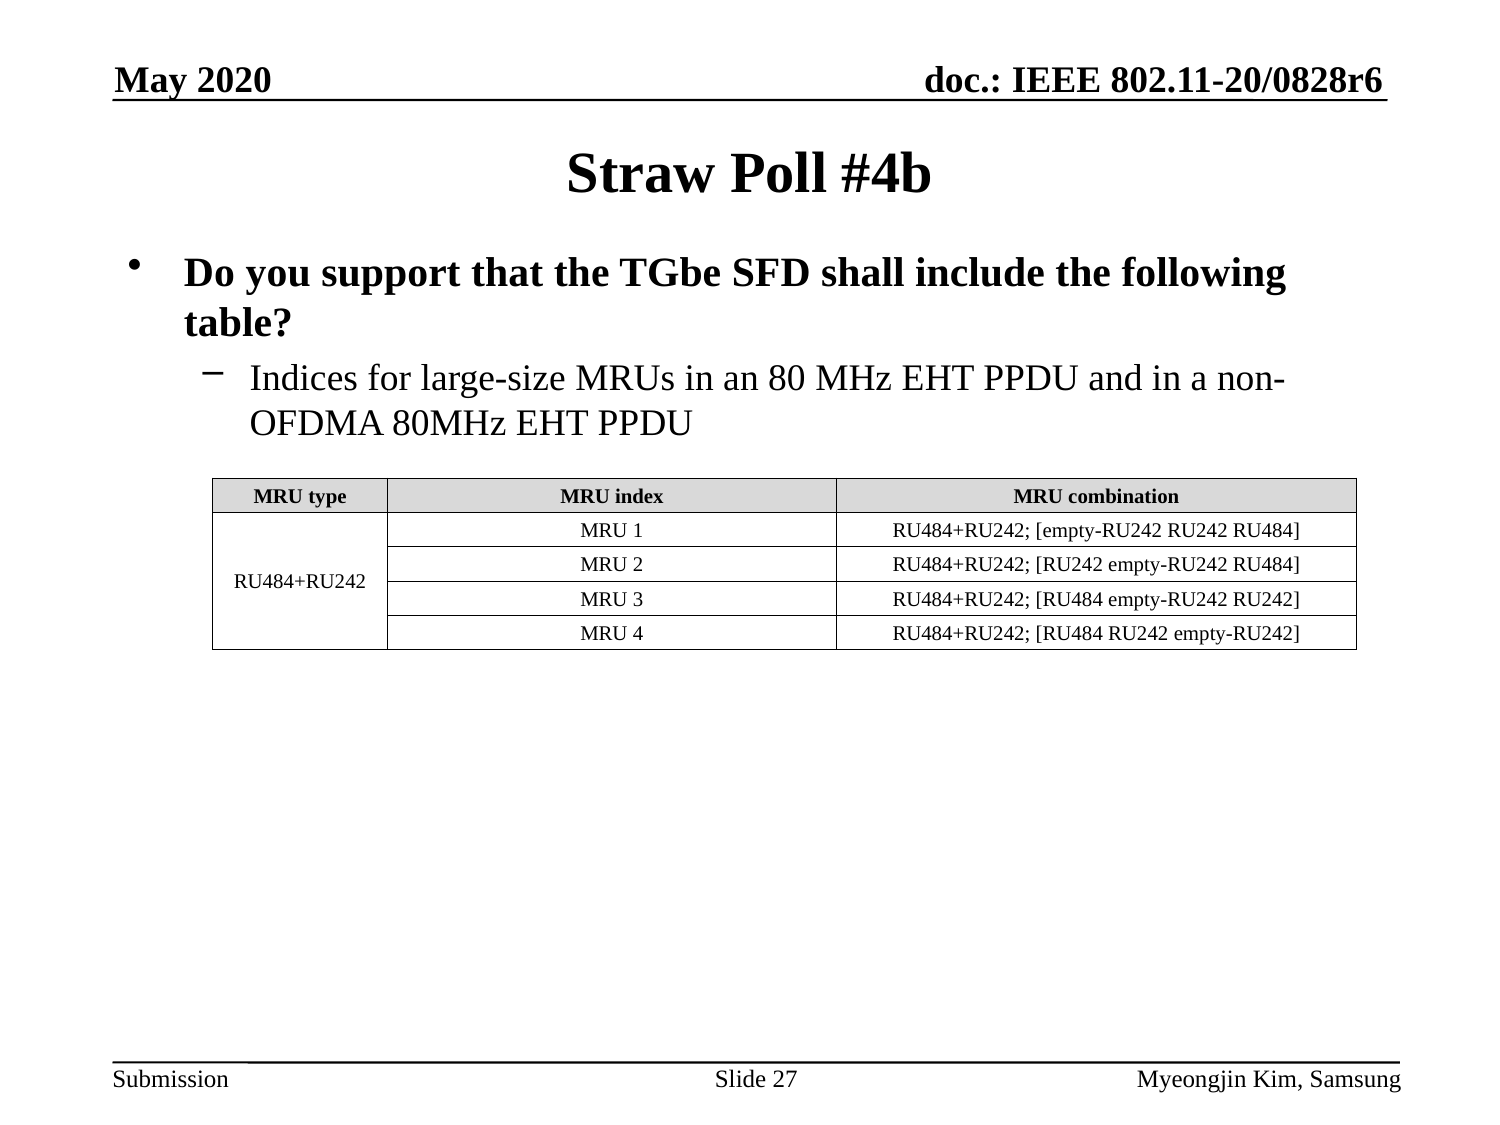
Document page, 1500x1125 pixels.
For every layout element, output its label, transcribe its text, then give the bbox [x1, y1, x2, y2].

slide_number Slide 27 [712, 1061, 800, 1093]
table_cell MRU 1 [388, 513, 836, 546]
list Do you support that the TGbe SFD shall include the following table? Indices for large-size MRUs in an 80 MHz EHT PPDU and in a non-OFDMA 80MHz EHT PPDU [112, 237, 1388, 1001]
table_cell MRU 4 [388, 616, 836, 649]
table_cell RU484+RU242; [RU242 empty-RU242 RU484] [837, 547, 1356, 581]
table_cell MRU 3 [388, 582, 836, 615]
table_cell MRU 2 [388, 547, 836, 581]
table_cell RU484+RU242 [213, 513, 387, 649]
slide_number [114, 54, 309, 101]
table_header MRU combination [837, 479, 1356, 512]
table_header MRU index [388, 479, 836, 512]
table_cell RU484+RU242; [RU484 RU242 empty-RU242] [837, 616, 1356, 649]
table_header MRU type [213, 479, 387, 512]
title Straw Poll #4b [112, 112, 1388, 226]
table_cell RU484+RU242; [RU484 empty-RU242 RU242] [837, 582, 1356, 615]
footer Myeongjin Kim, Samsung [1130, 1061, 1402, 1093]
table_cell RU484+RU242; [empty-RU242 RU242 RU484] [837, 513, 1356, 546]
